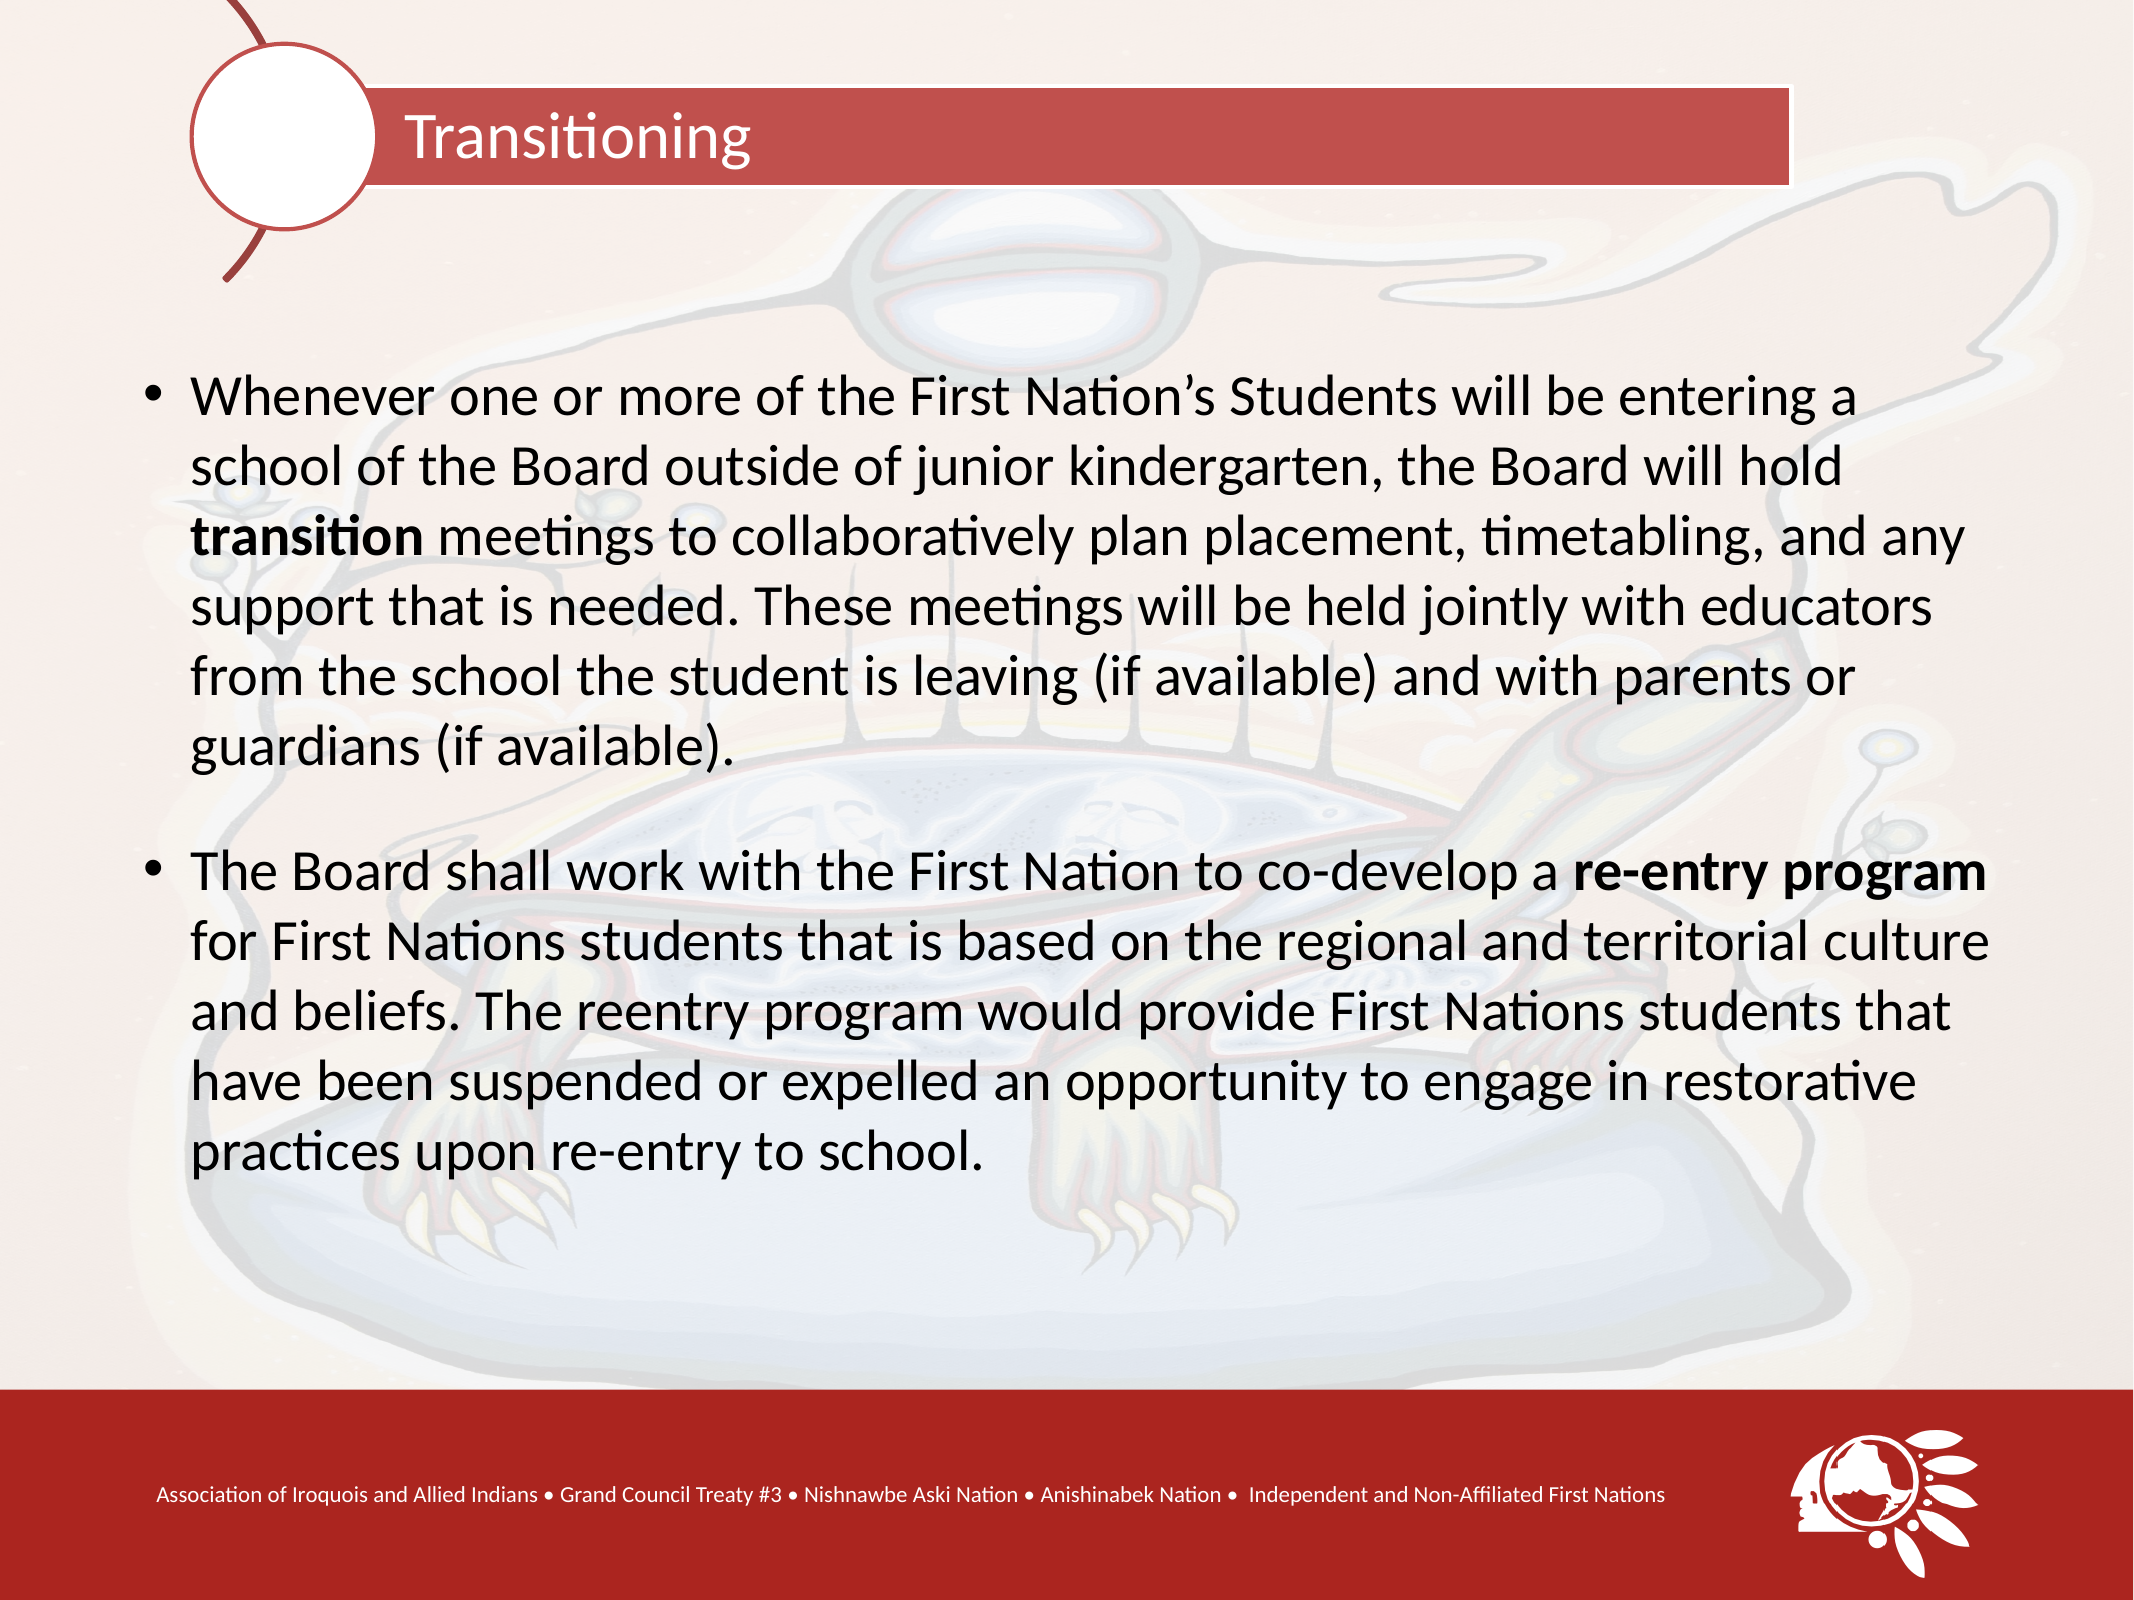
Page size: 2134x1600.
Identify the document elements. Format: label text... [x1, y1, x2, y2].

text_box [191, 0, 1792, 288]
text_box Whenever one or more of the First Nation’s Students will be entering a school of the Board outside of junior kindergarten, the Board will hold transition meetings to collaboratively plan placement, timetabling, and any support that is needed. These meetings will be held jointly with educators from the school the student is leaving (if available) and with parents or guardians (if available). [129, 349, 2030, 825]
text_box The Board shall work with the First Nation to co-develop a re-entry program for First Nations students that is based on the regional and territorial culture and beliefs. The reentry program would provide First Nations students that have been suspended or expelled an opportunity to engage in restorative practices upon re-entry to school. [129, 825, 2030, 1190]
picture [1790, 1430, 1979, 1578]
